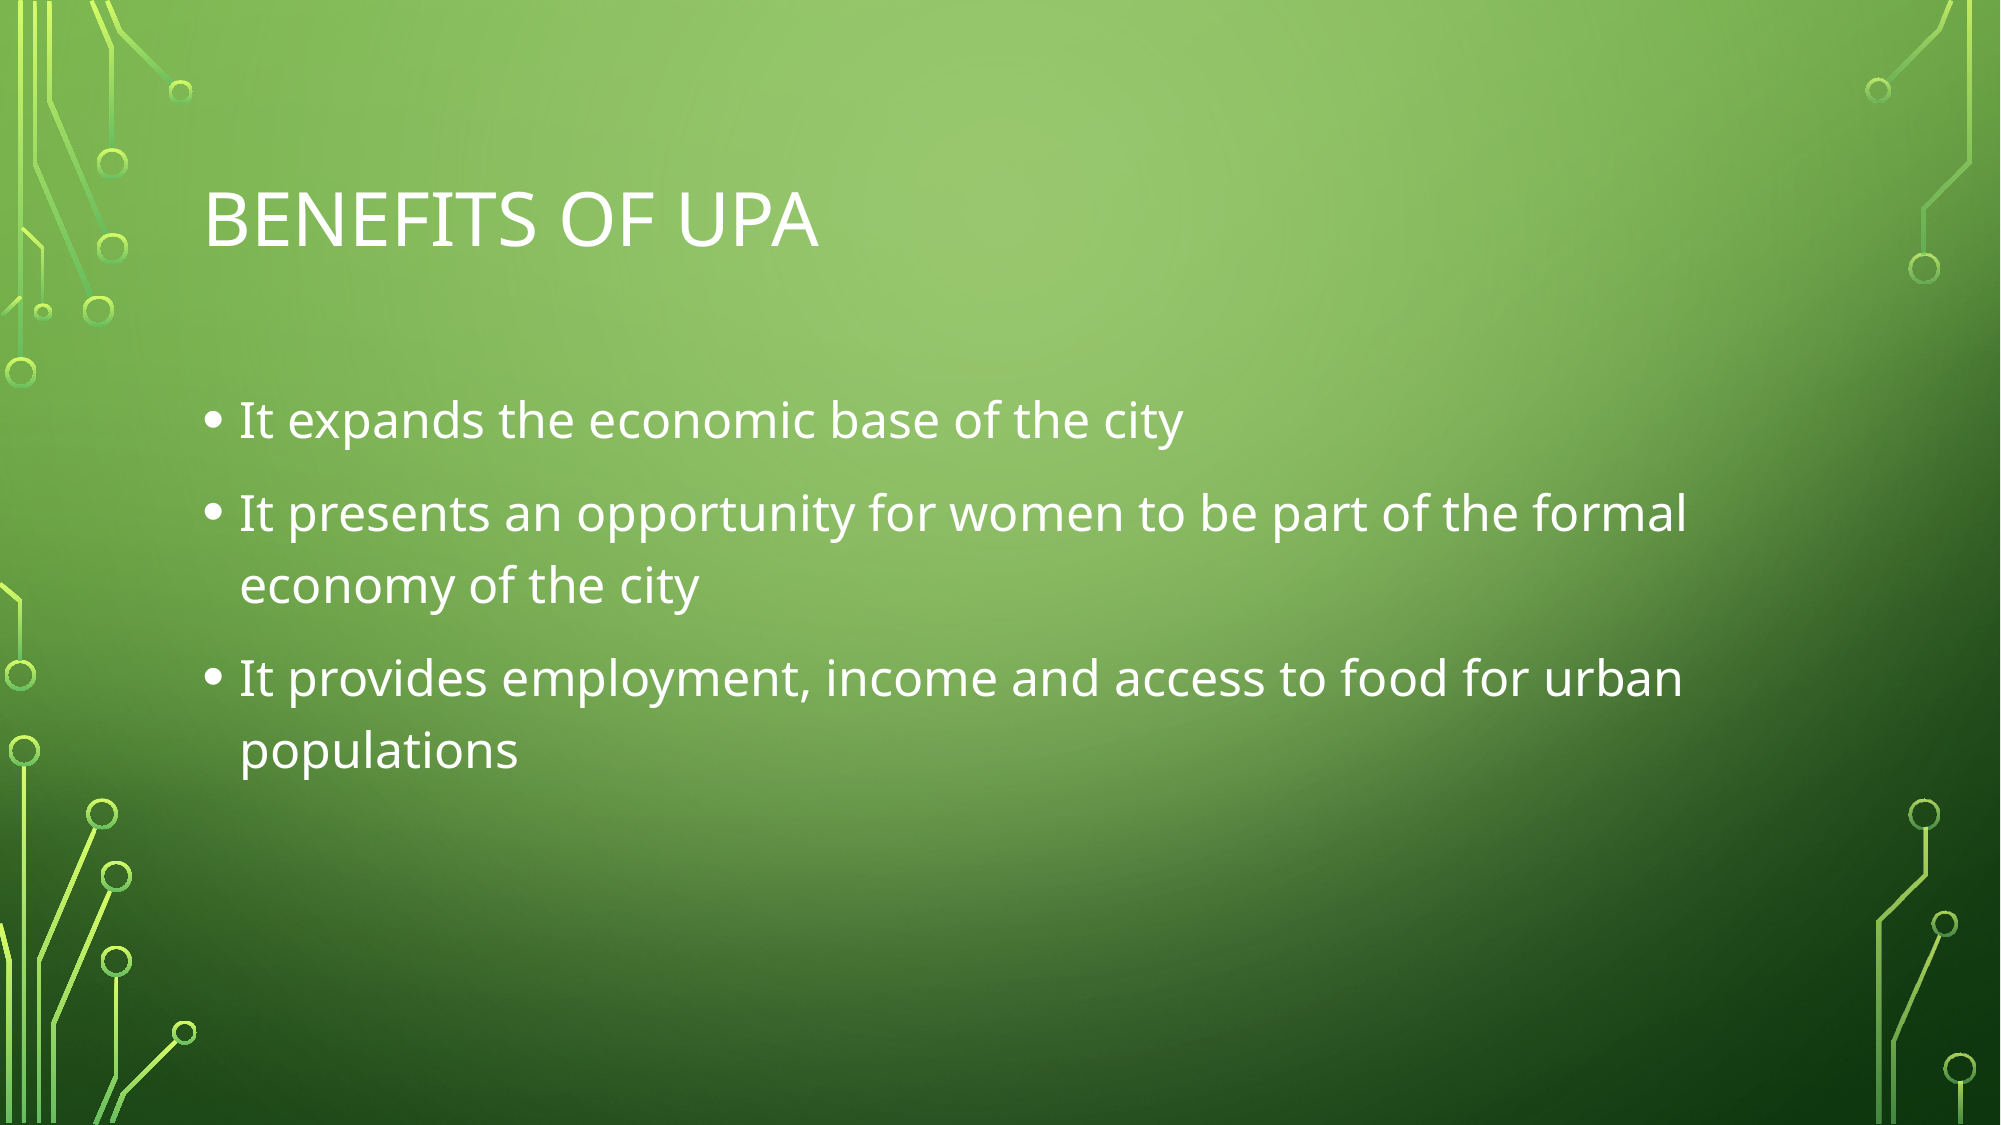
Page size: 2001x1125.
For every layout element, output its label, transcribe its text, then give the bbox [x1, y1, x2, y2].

list It expands the economic base of the city It presents an opportunity for women to be part of the formal economy of the city It provides employment, income and access to food for urban populations [187, 369, 1813, 950]
title Benefits of upa [187, 101, 1813, 344]
